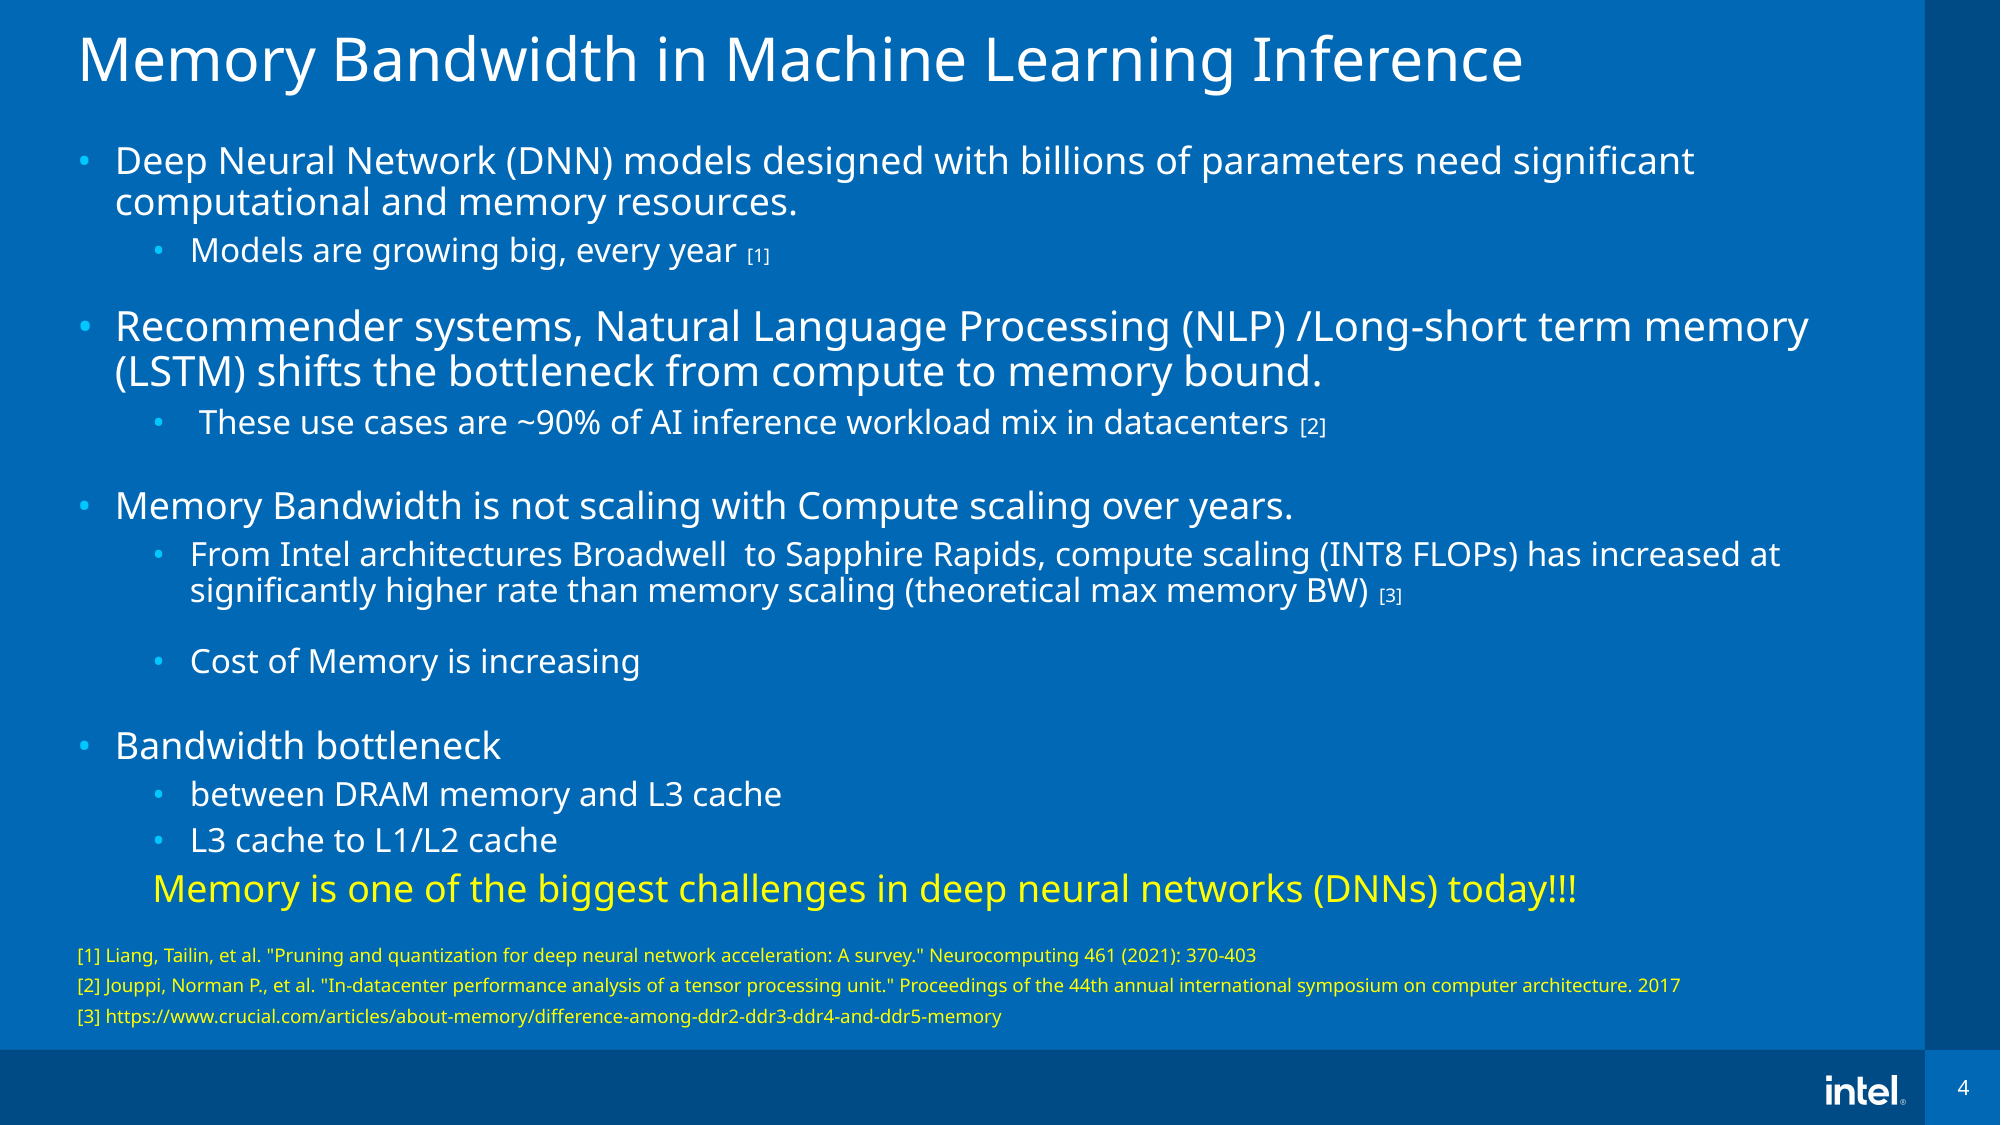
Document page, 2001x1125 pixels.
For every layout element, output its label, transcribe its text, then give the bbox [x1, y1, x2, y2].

list Deep Neural Network (DNN) models designed with billions of parameters need significant computational and memory resources. Models are growing big, every year [1] Recommender systems, Natural Language Processing (NLP) /Long-short term memory (LSTM) shifts the bottleneck from compute to memory bound. These use cases are ~90% of AI inference workload mix in datacenters [2] Memory Bandwidth is not scaling with Compute scaling over years. From Intel architectures Broadwell to Sapphire Rapids, compute scaling (INT8 FLOPs) has increased at significantly higher rate than memory scaling (theoretical max memory BW) [3] Cost of Memory is increasing Bandwidth bottleneck between DRAM memory and L3 cache L3 cache to L1/L2 cache Memory is one of the biggest challenges in deep neural networks (DNNs) today!!! [1] Liang, Tailin, et al. "Pruning and quantization for deep neural network acceleration: A survey." Neurocomputing 461 (2021): 370-403 [2] Jouppi, Norman P., et al. "In-datacenter performance analysis of a tensor processing unit." Proceedings of the 44th annual international symposium on computer architecture. 2017 [3] https://www.crucial.com/articles/about-memory/difference-among-ddr2-ddr3-ddr4-and-ddr5-memory [62, 135, 1863, 1047]
title Memory Bandwidth in Machine Learning Inference [62, 0, 1863, 124]
